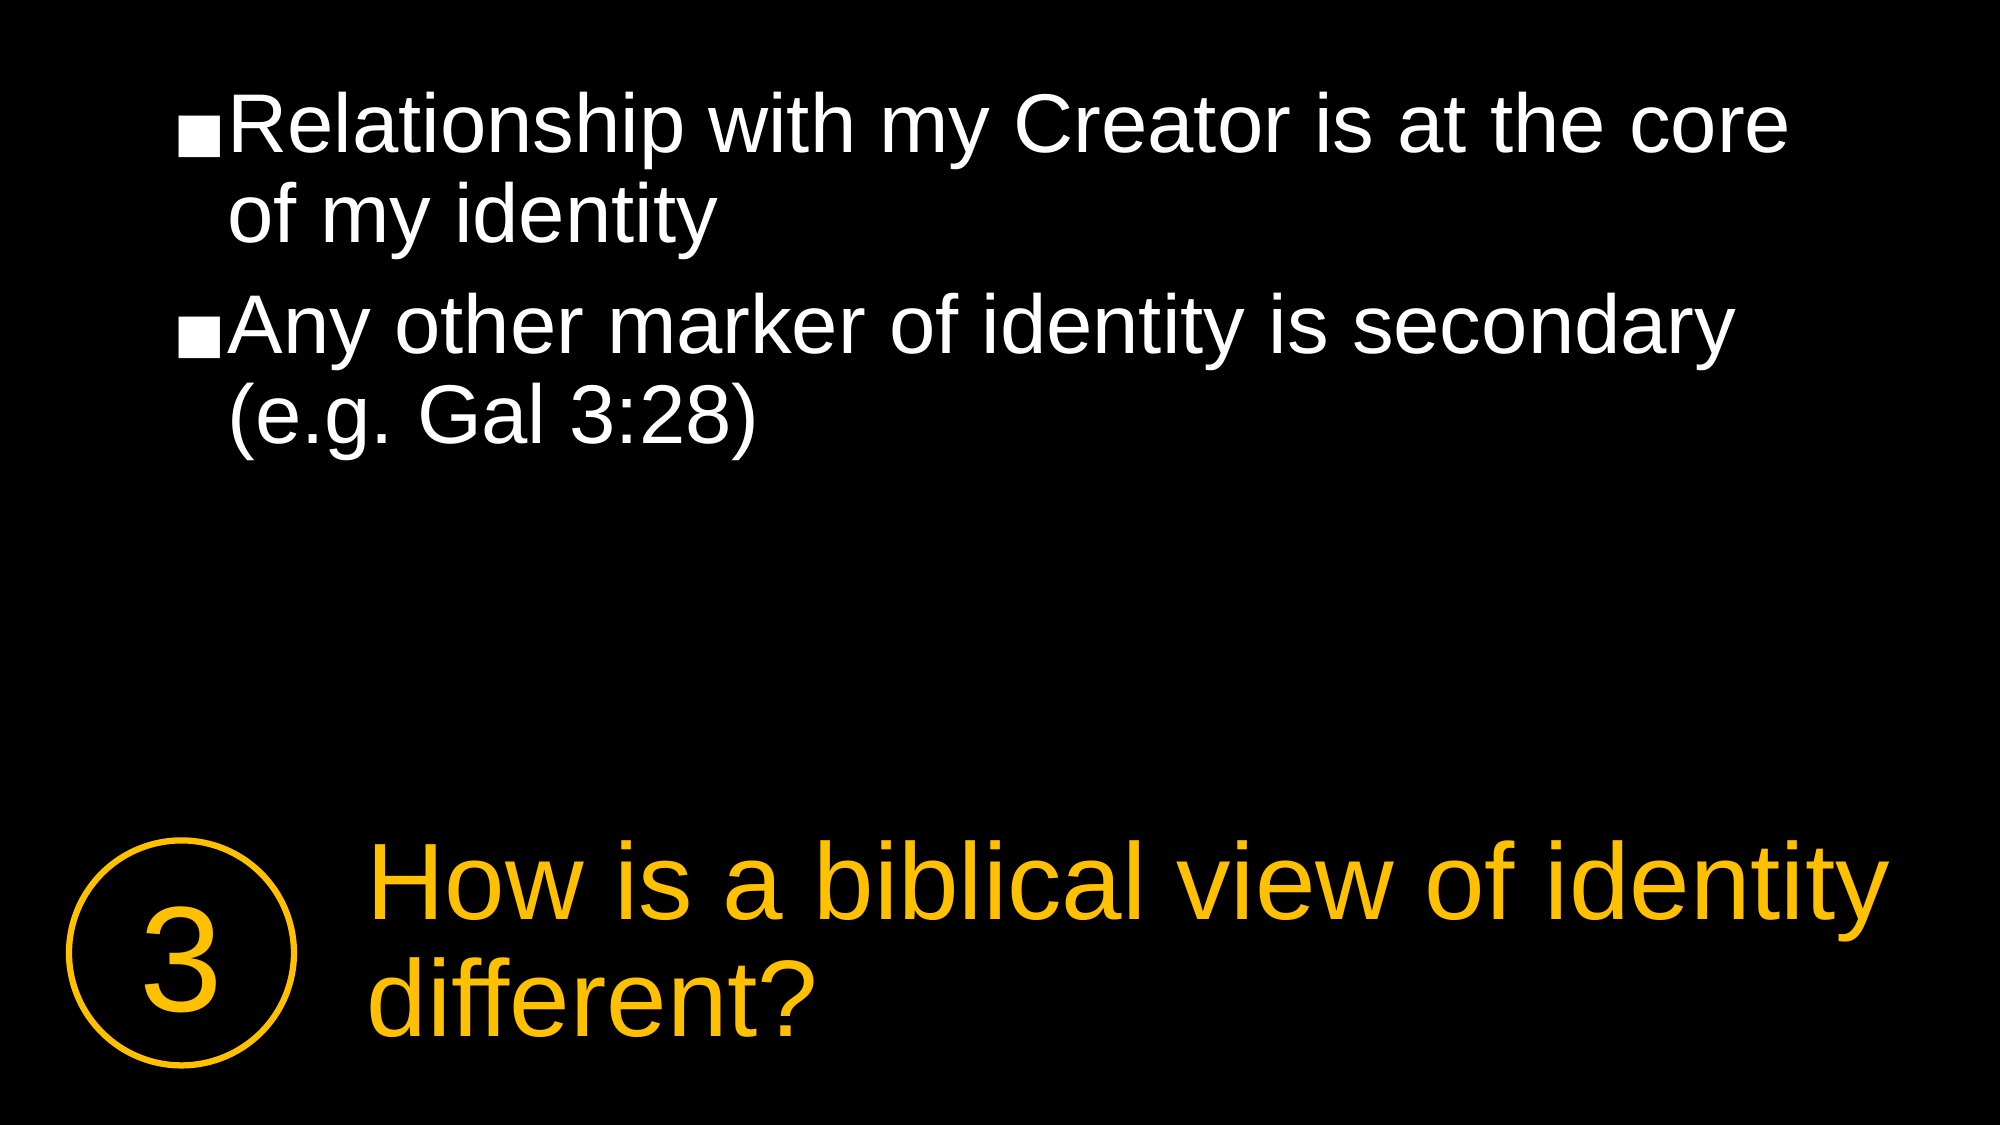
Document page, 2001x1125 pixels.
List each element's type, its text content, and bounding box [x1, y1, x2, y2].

text_box [277, 893, 294, 1013]
text_box 3 [86, 854, 277, 1050]
text_box [68, 893, 86, 1013]
text_box How is a biblical view of identity different? [351, 816, 1969, 1069]
text_box [127, 840, 236, 854]
text_box [124, 1050, 239, 1066]
list Relationship with my Creator is at the core of my identity Any other marker of identity is secondary (e.g. Gal 3:28) [137, 73, 1863, 788]
